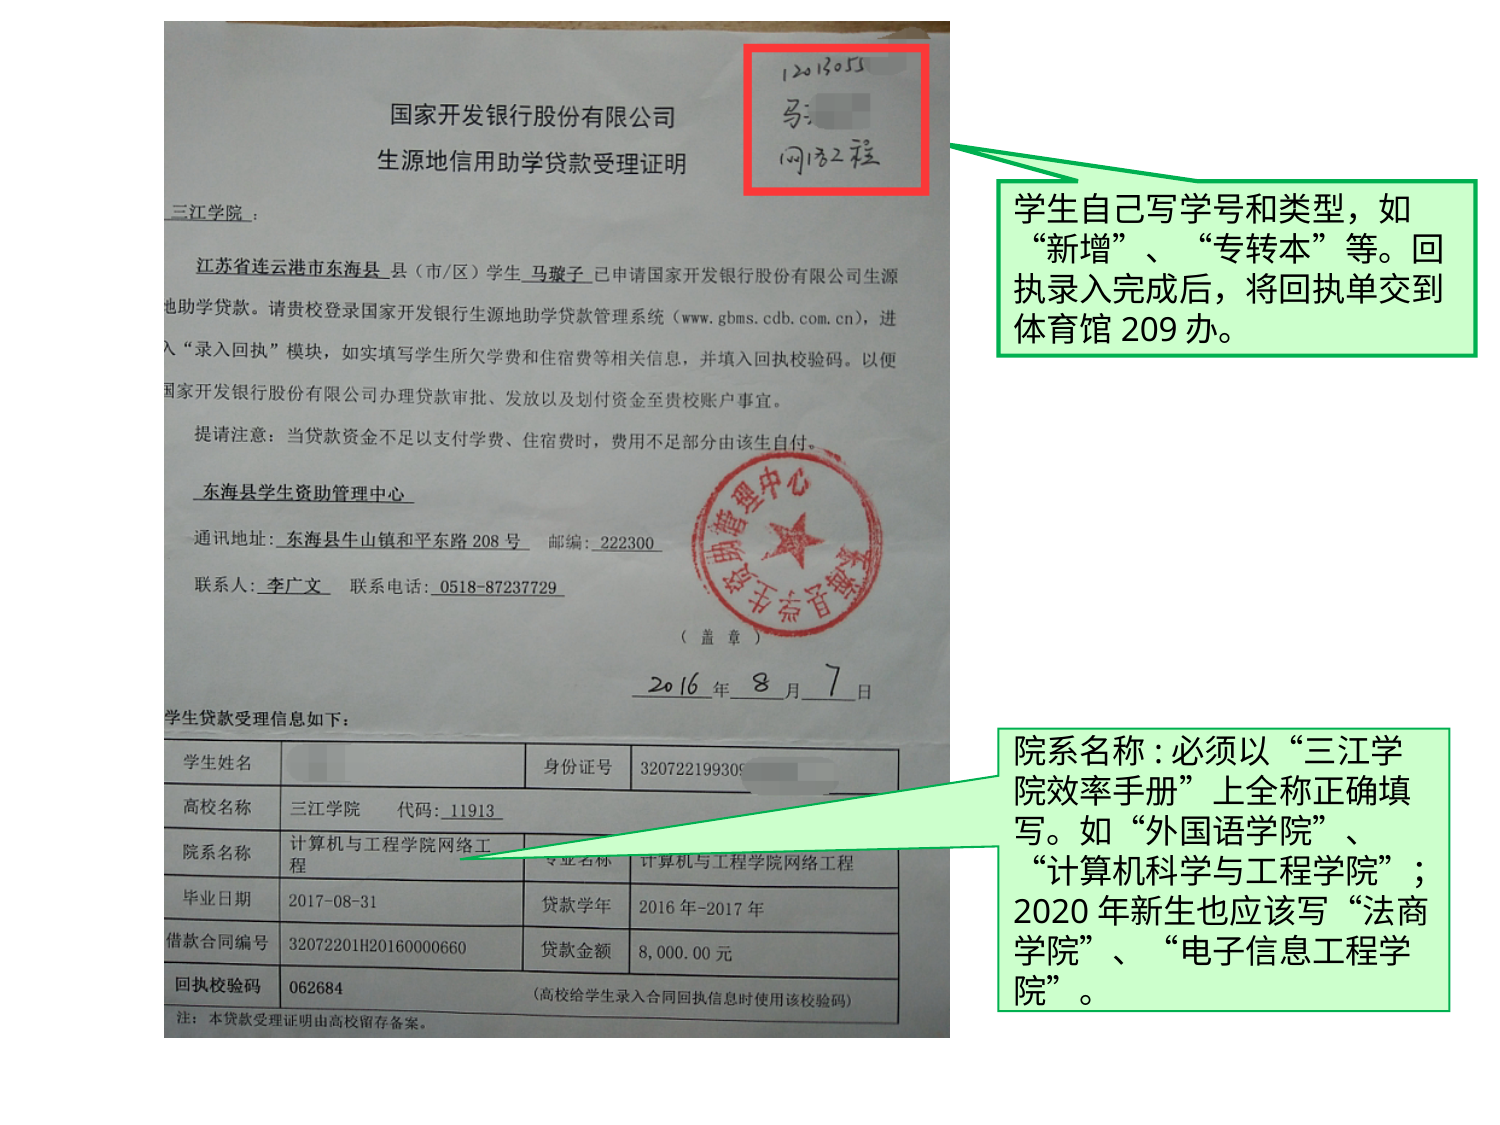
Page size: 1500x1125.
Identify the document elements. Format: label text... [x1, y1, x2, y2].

picture [164, 21, 950, 1038]
text_box 学生自己写学号和类型，如“新增”、“专转本”等。回执录入完成后，将回执单交到体育馆209办。 [950, 144, 1476, 356]
text_box 院系名称:必须以“三江学院效率手册”上全称正确填写。如“外国语学院”、“计算机科学与工程学院”；2020年新生也应该写“法商学院”、“电子信息工程学院”。 [950, 727, 1451, 1013]
